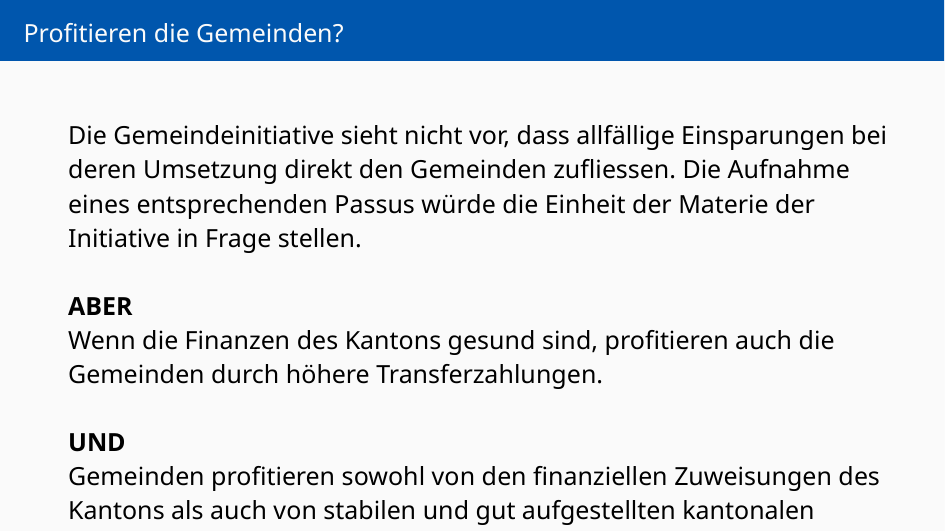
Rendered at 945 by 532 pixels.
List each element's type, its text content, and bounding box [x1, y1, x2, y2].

list Die Gemeindeinitiative sieht nicht vor, dass allfällige Einsparungen bei deren Umsetzung direkt den Gemeinden zufliessen. Die Aufnahme eines entsprechenden Passus würde die Einheit der Materie der Initiative in Frage stellen. ABER Wenn die Finanzen des Kantons gesund sind, profitieren auch die Gemeinden durch höhere Transferzahlungen. UND Gemeinden profitieren sowohl von den finanziellen Zuweisungen des Kantons als auch von stabilen und gut aufgestellten kantonalen Strukturen. [30, 115, 915, 479]
title Profitieren die Gemeinden? [23, 13, 915, 51]
